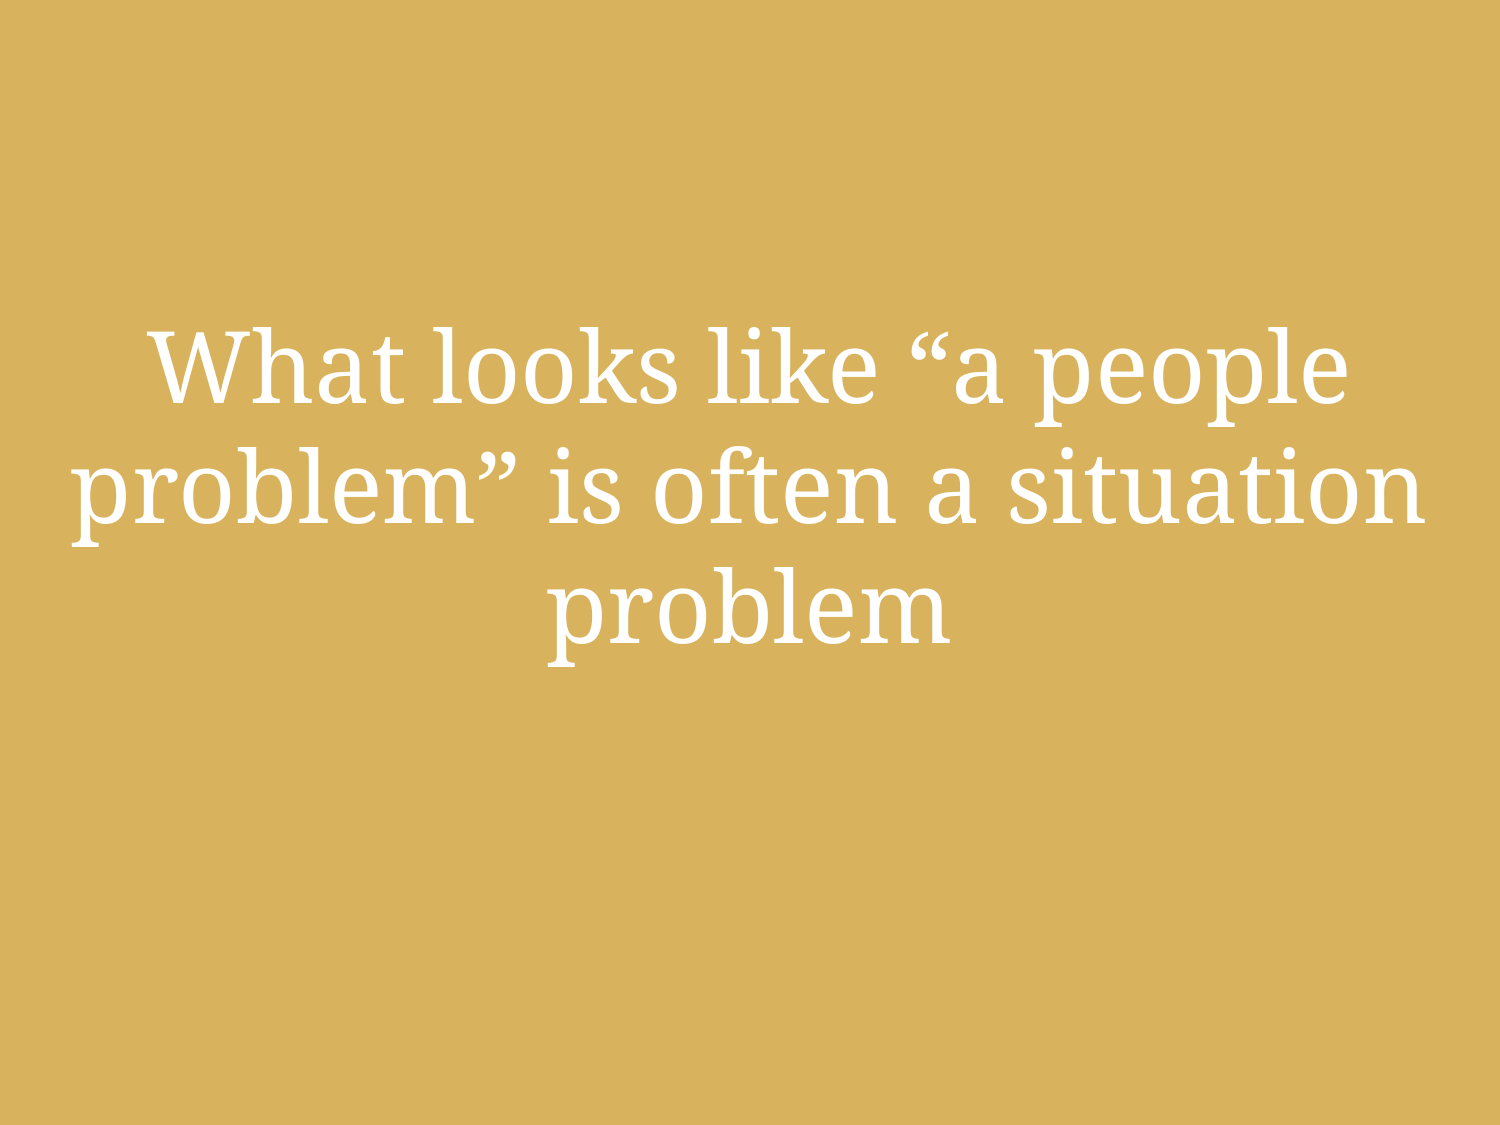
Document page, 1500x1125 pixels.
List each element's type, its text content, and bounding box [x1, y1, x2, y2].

text_box What looks like “a people problem” is often a situation problem [0, 295, 1500, 671]
